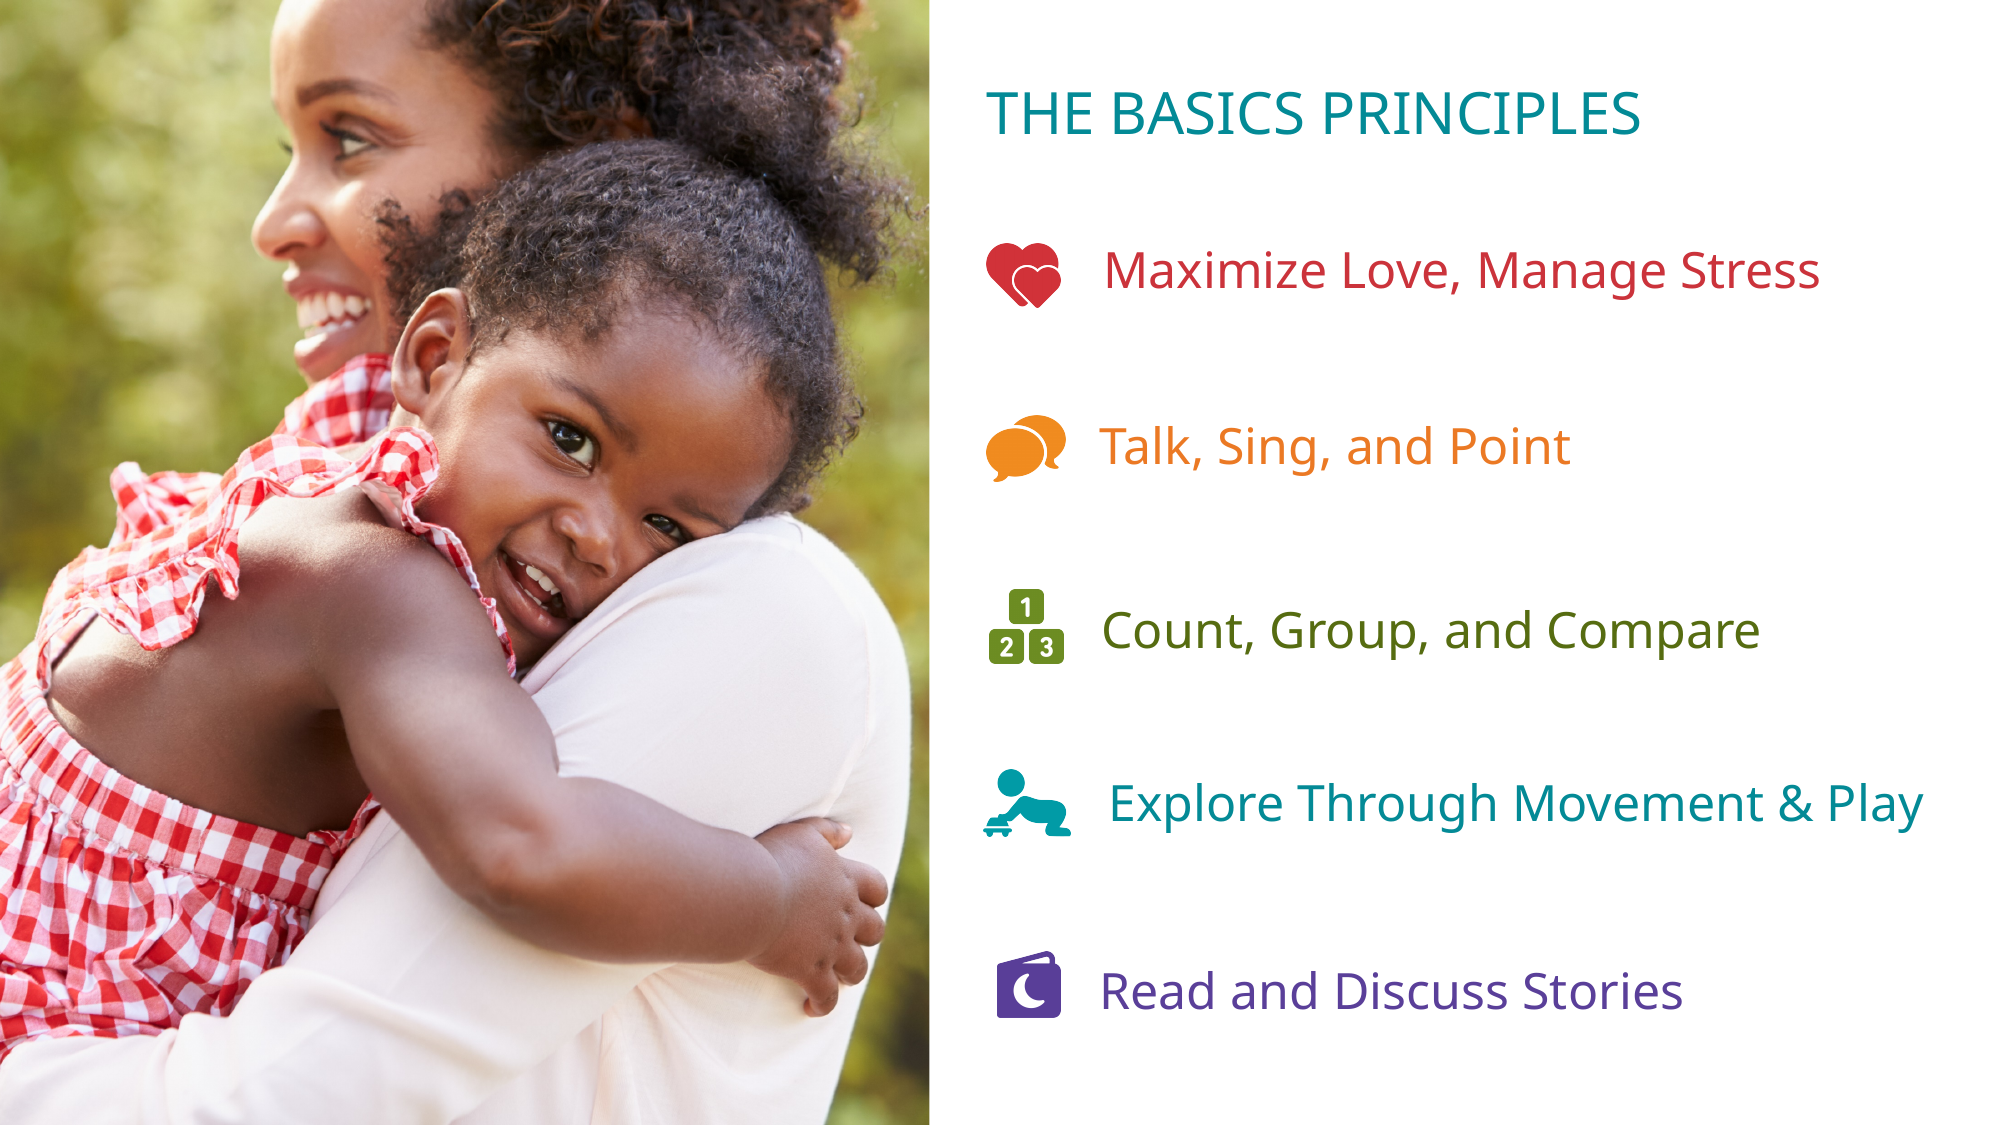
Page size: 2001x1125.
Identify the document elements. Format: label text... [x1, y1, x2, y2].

picture [989, 589, 1064, 664]
text_box Talk, Sing, and Point [1084, 407, 1587, 482]
picture [983, 769, 1071, 837]
picture [986, 415, 1066, 482]
picture [0, 0, 930, 1125]
picture [997, 951, 1061, 1018]
text_box Explore Through Movement & Play [1094, 763, 1940, 839]
picture [986, 243, 1061, 308]
text_box THE BASICS PRINCIPLES [971, 68, 1917, 154]
text_box Read and Discuss Stories [1084, 952, 1700, 1027]
text_box Count, Group, and Compare [1086, 591, 1778, 667]
text_box Maximize Love, Manage Stress [1088, 231, 1838, 306]
